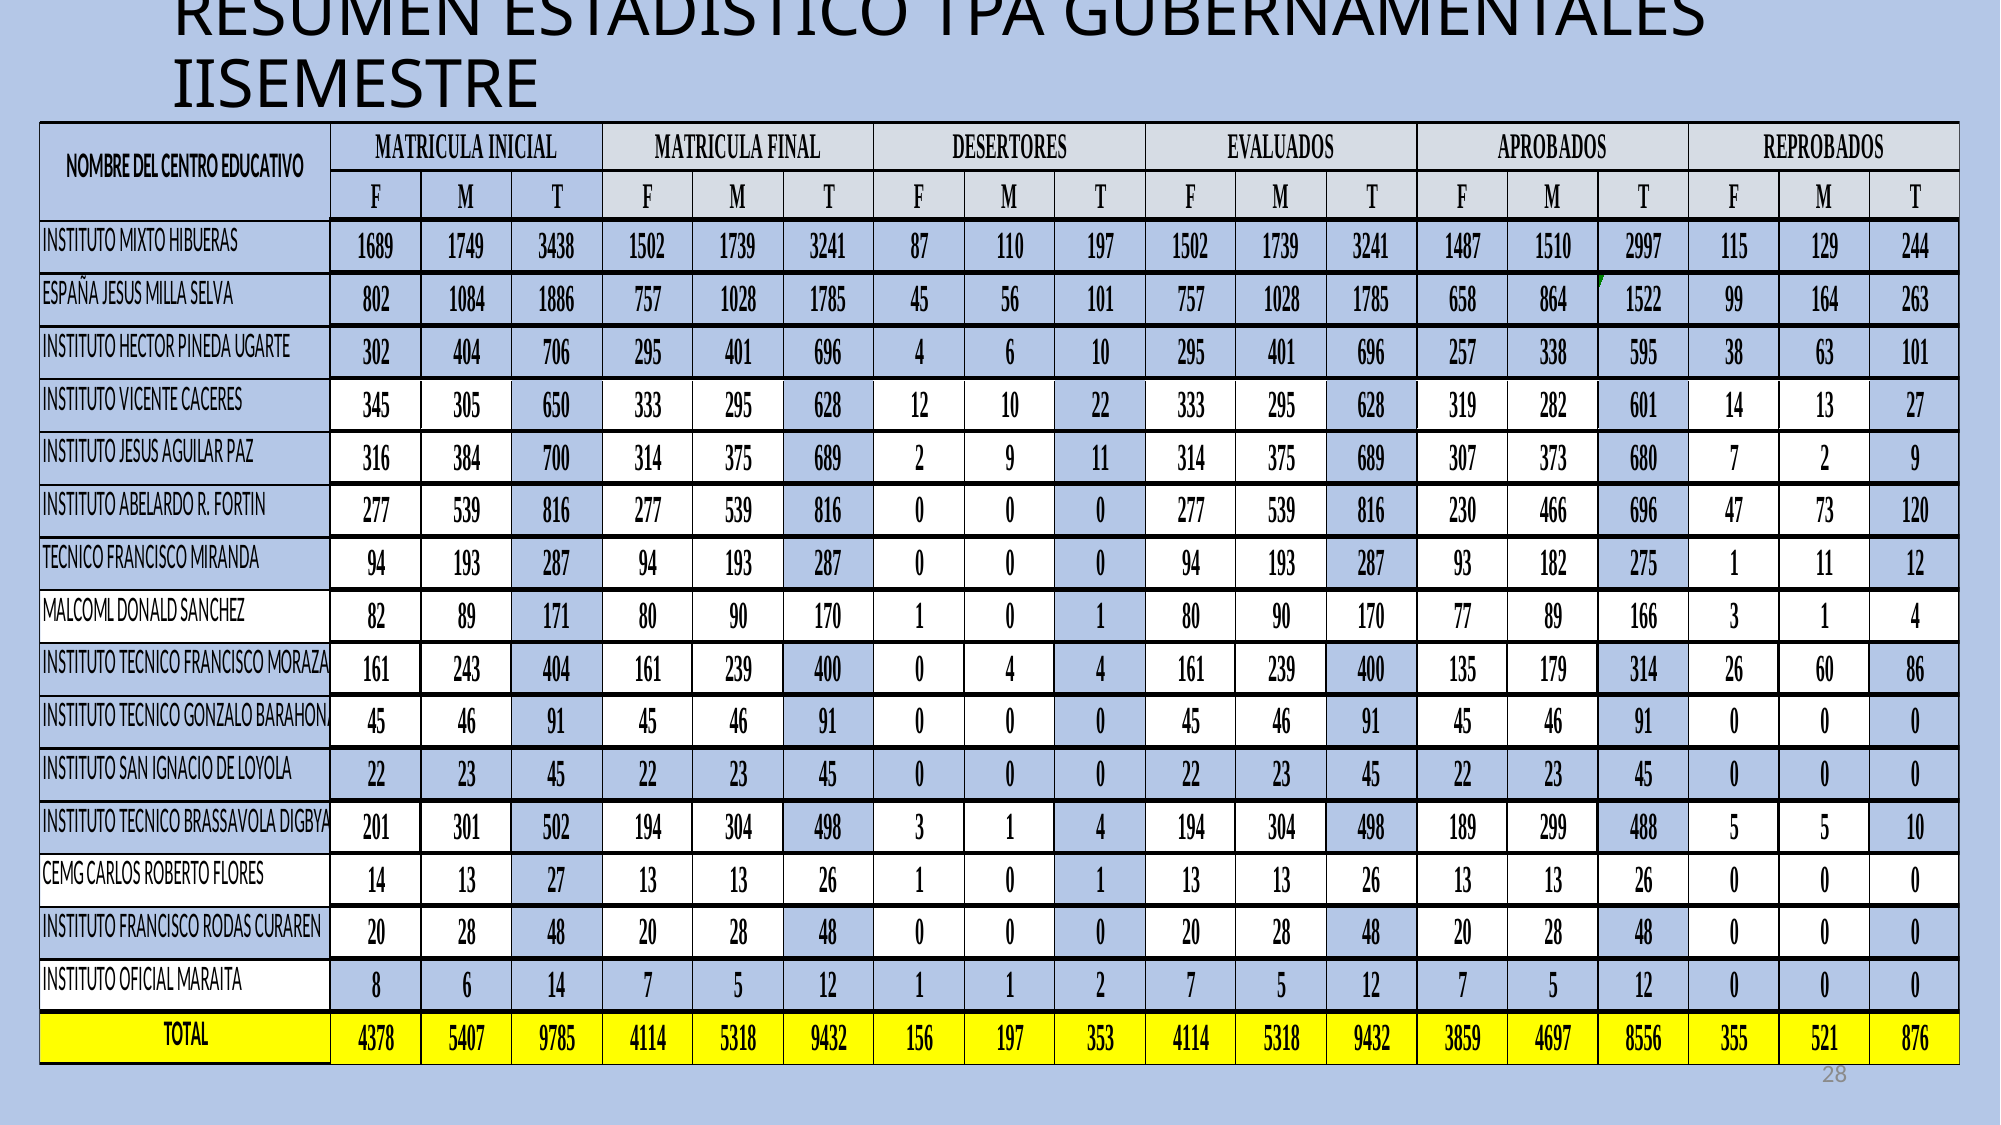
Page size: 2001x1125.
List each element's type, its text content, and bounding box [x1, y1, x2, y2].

picture [39, 121, 1961, 1067]
slide_number 28 [1412, 1067, 1863, 1103]
title RESUMEN ESTADISTICO TPA GUBERNAMENTALES IISEMESTRE [157, 0, 2000, 134]
